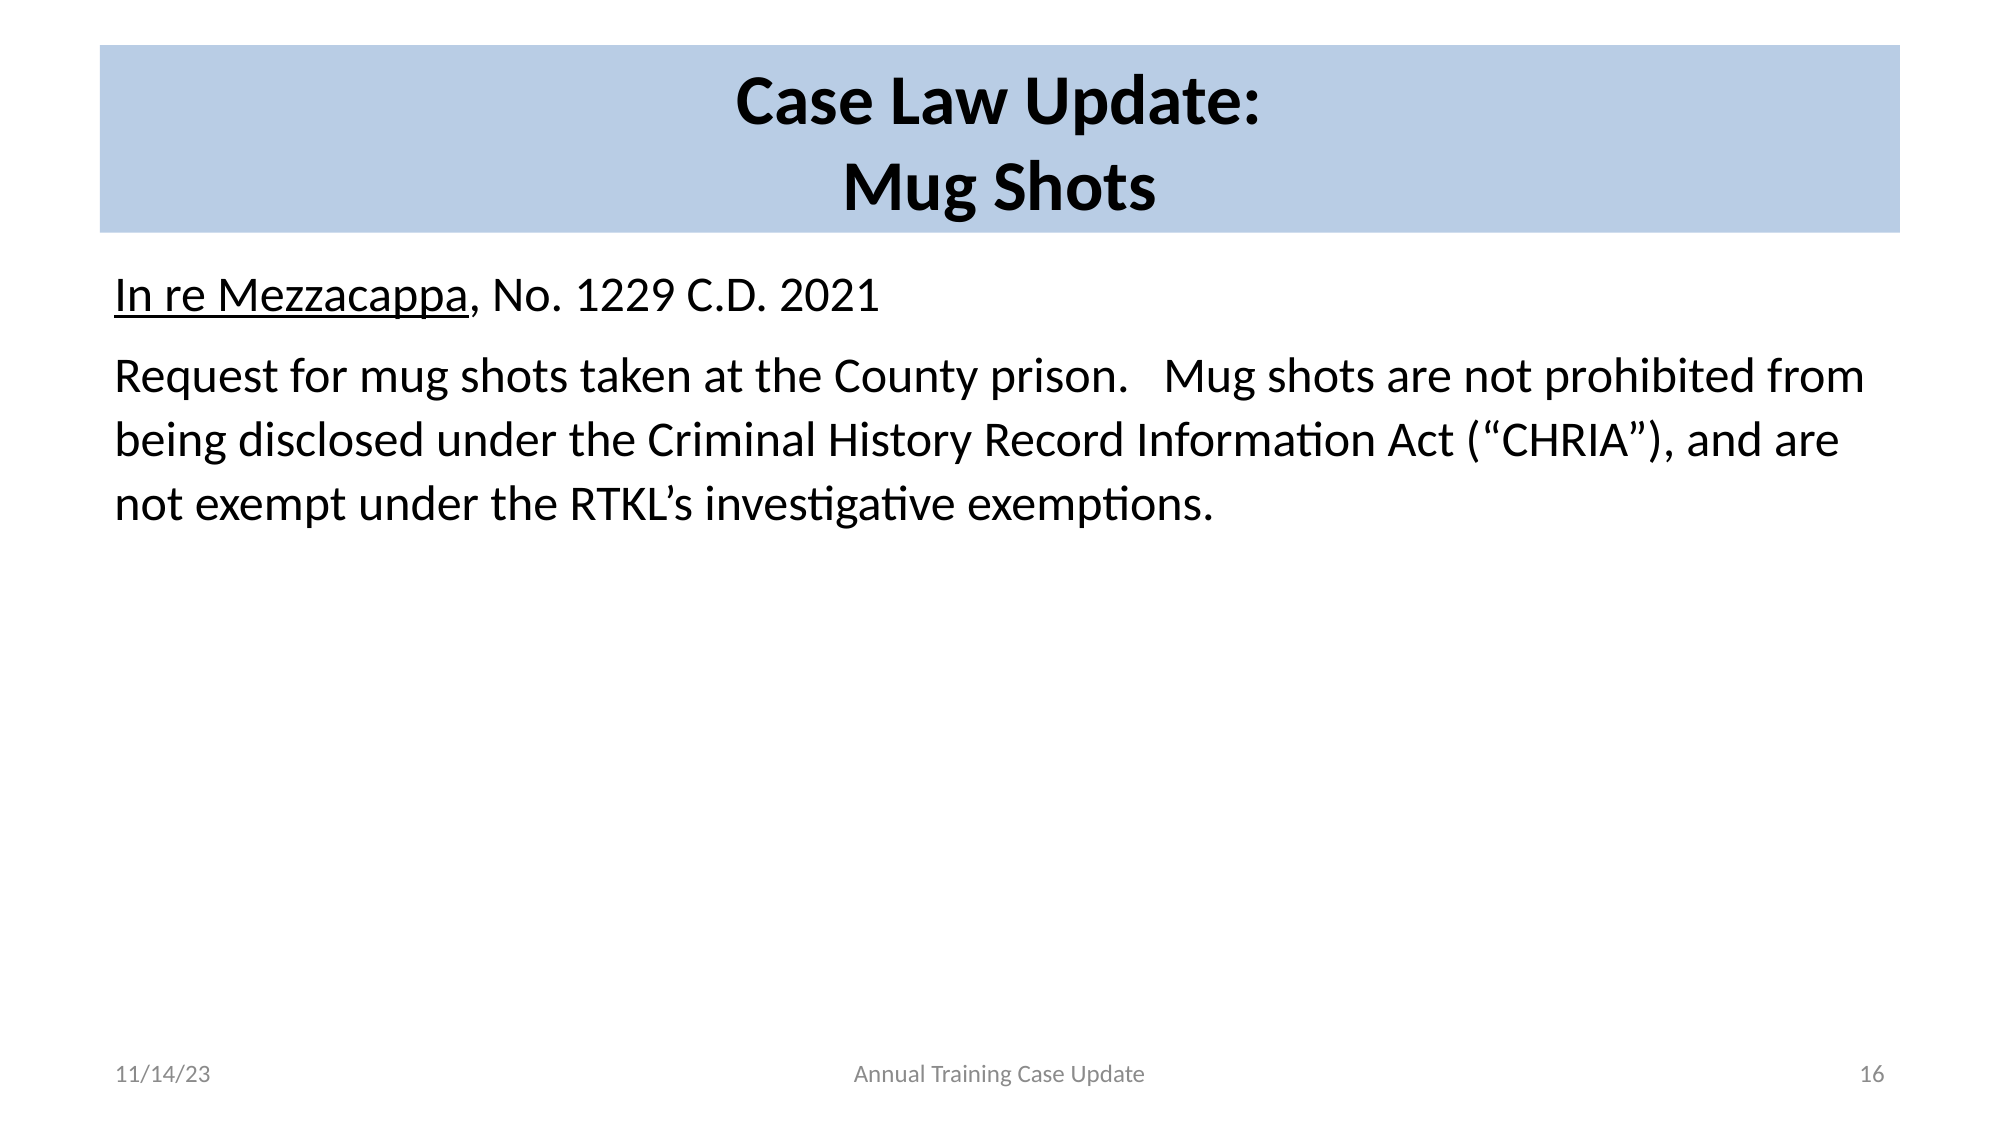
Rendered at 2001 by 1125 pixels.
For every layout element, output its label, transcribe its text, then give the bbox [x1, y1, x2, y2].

footer Annual Training Case Update [683, 1042, 1317, 1103]
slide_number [99, 1042, 567, 1103]
list In re Mezzacappa, No. 1229 C.D. 2021 Request for mug shots taken at the County prison. Mug shots are not prohibited from being disclosed under the Criminal History Record Information Act (“CHRIA”), and are not exempt under the RTKL’s investigative exemptions. [99, 249, 1900, 993]
slide_number 16 [1433, 1042, 1900, 1103]
title Case Law Update: Mug Shots [99, 45, 1900, 233]
